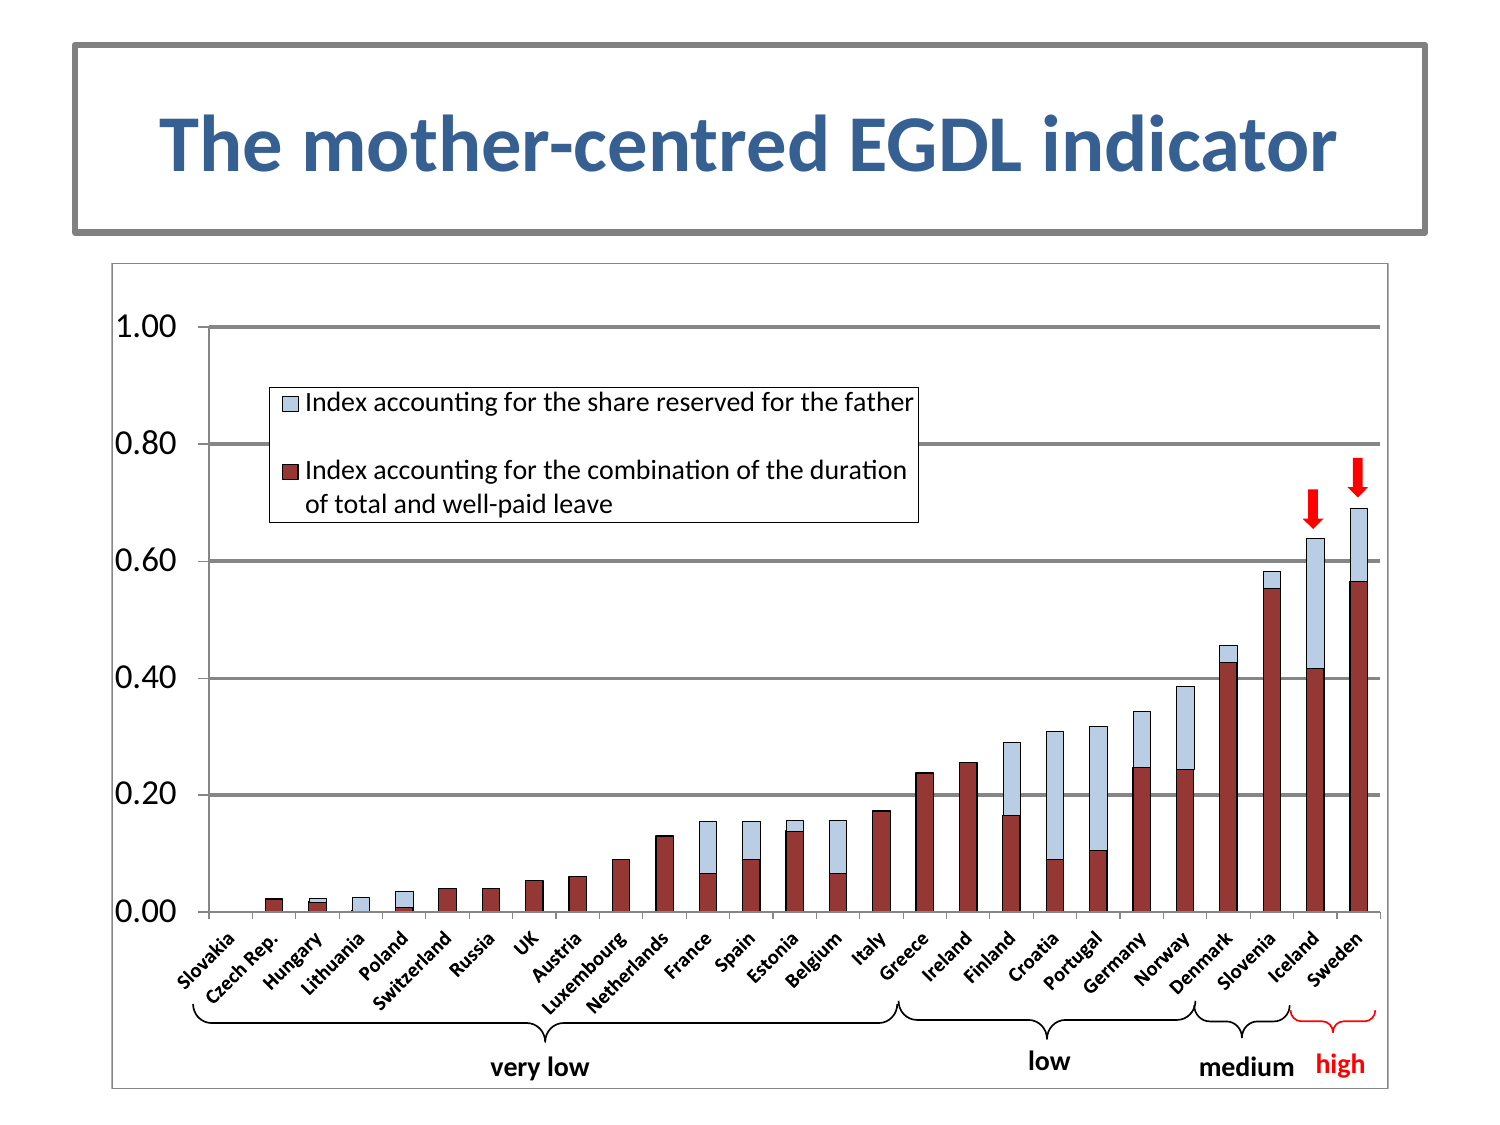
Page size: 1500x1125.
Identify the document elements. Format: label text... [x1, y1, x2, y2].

title The mother-centred EGDL indicator [75, 45, 1425, 233]
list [111, 262, 1389, 1090]
